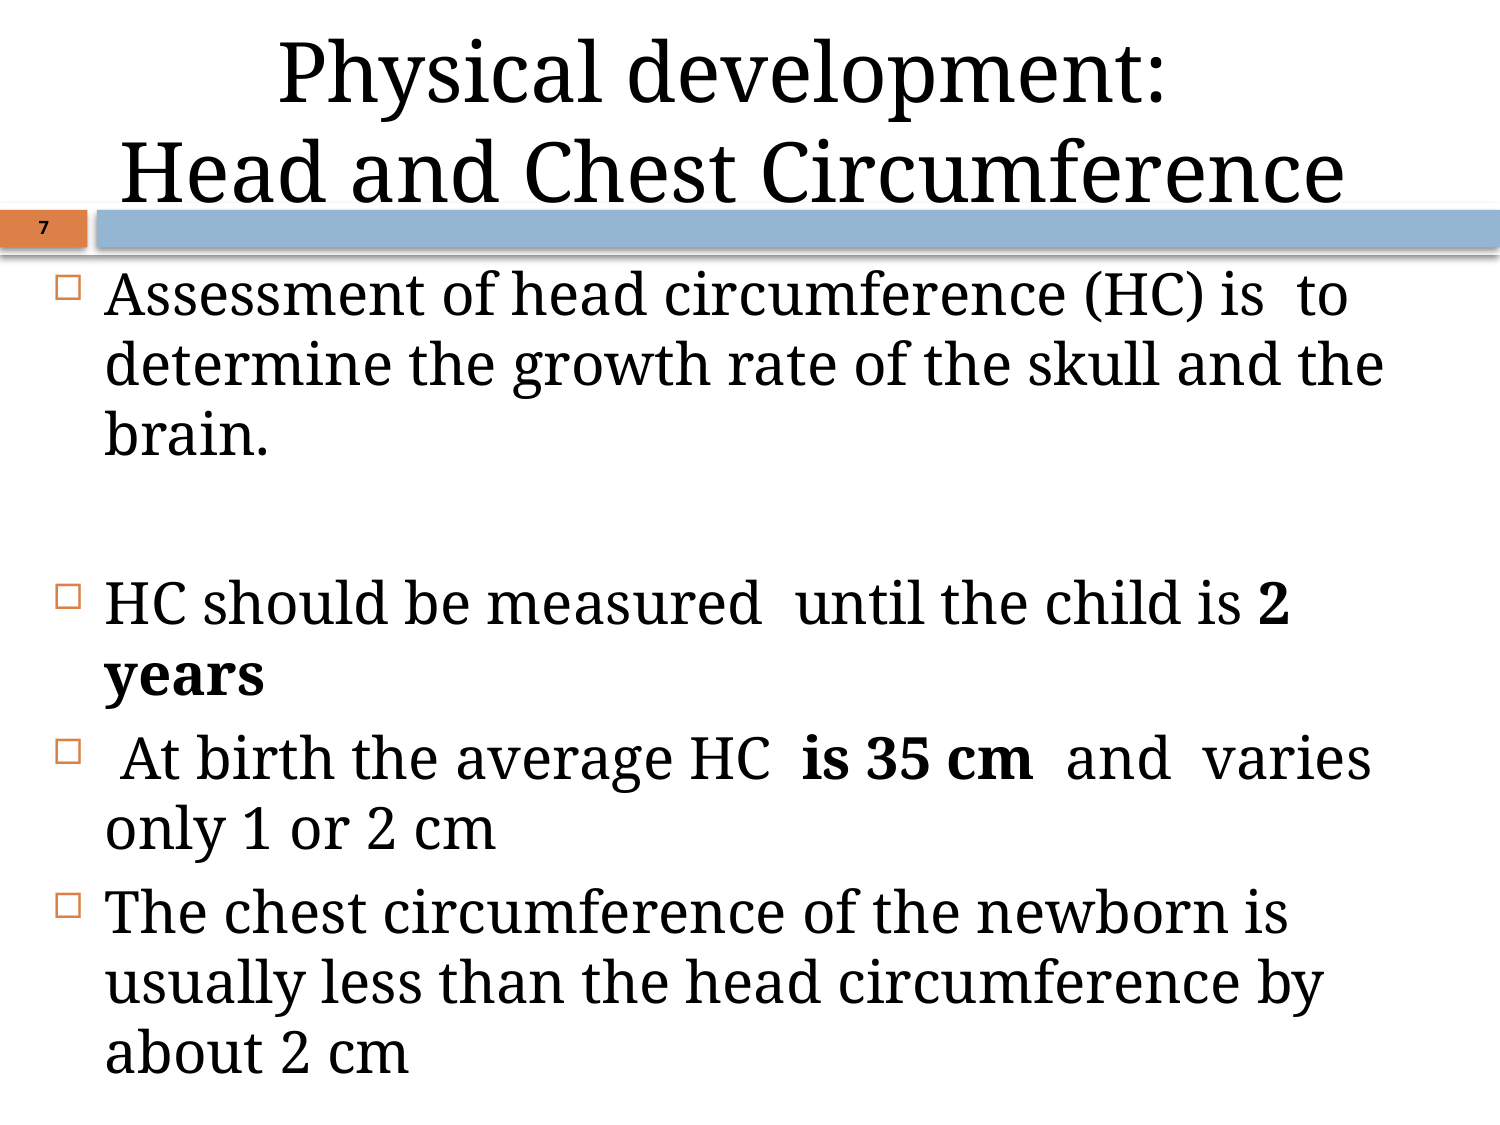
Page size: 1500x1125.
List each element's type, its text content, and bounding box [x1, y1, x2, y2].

list Assessment of head circumference (HC) is to determine the growth rate of the skull and the brain. HC should be measured until the child is 2 years At birth the average HC is 35 cm and varies only 1 or 2 cm The chest circumference of the newborn is usually less than the head circumference by about 2 cm [37, 249, 1476, 1101]
slide_number 7 [0, 208, 88, 249]
title Physical development: Head and Chest Circumference [87, 24, 1380, 213]
